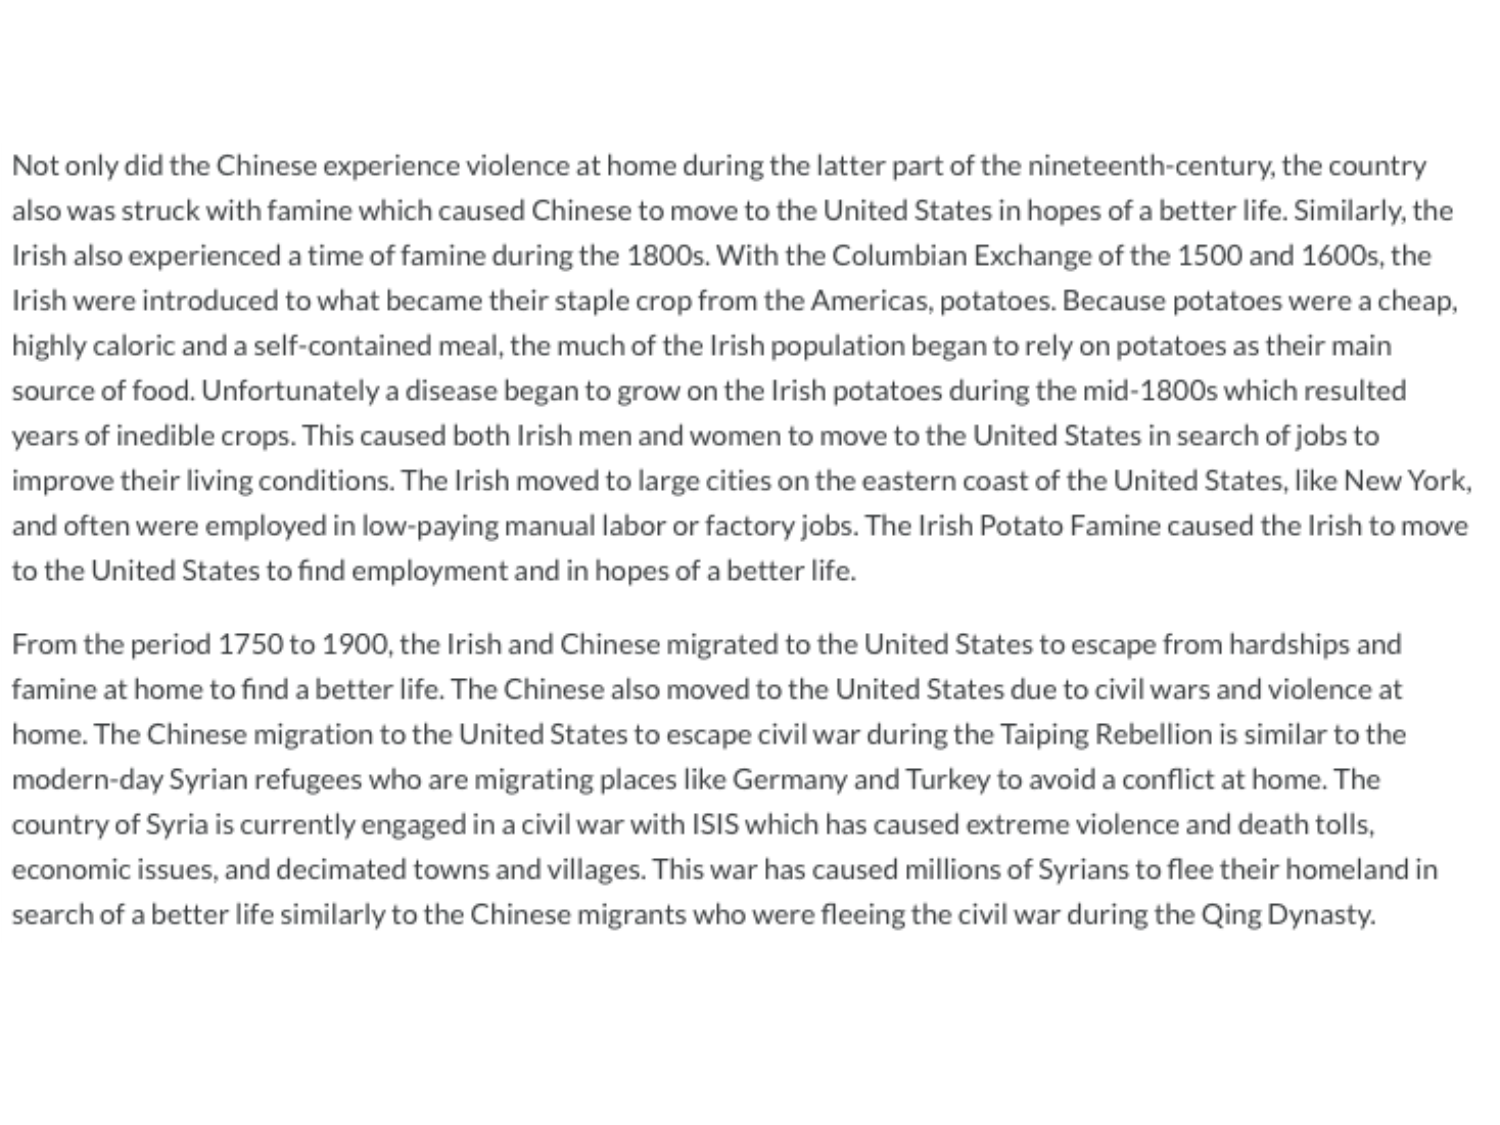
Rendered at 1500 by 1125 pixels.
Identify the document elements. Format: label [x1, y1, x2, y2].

picture [0, 143, 1500, 944]
